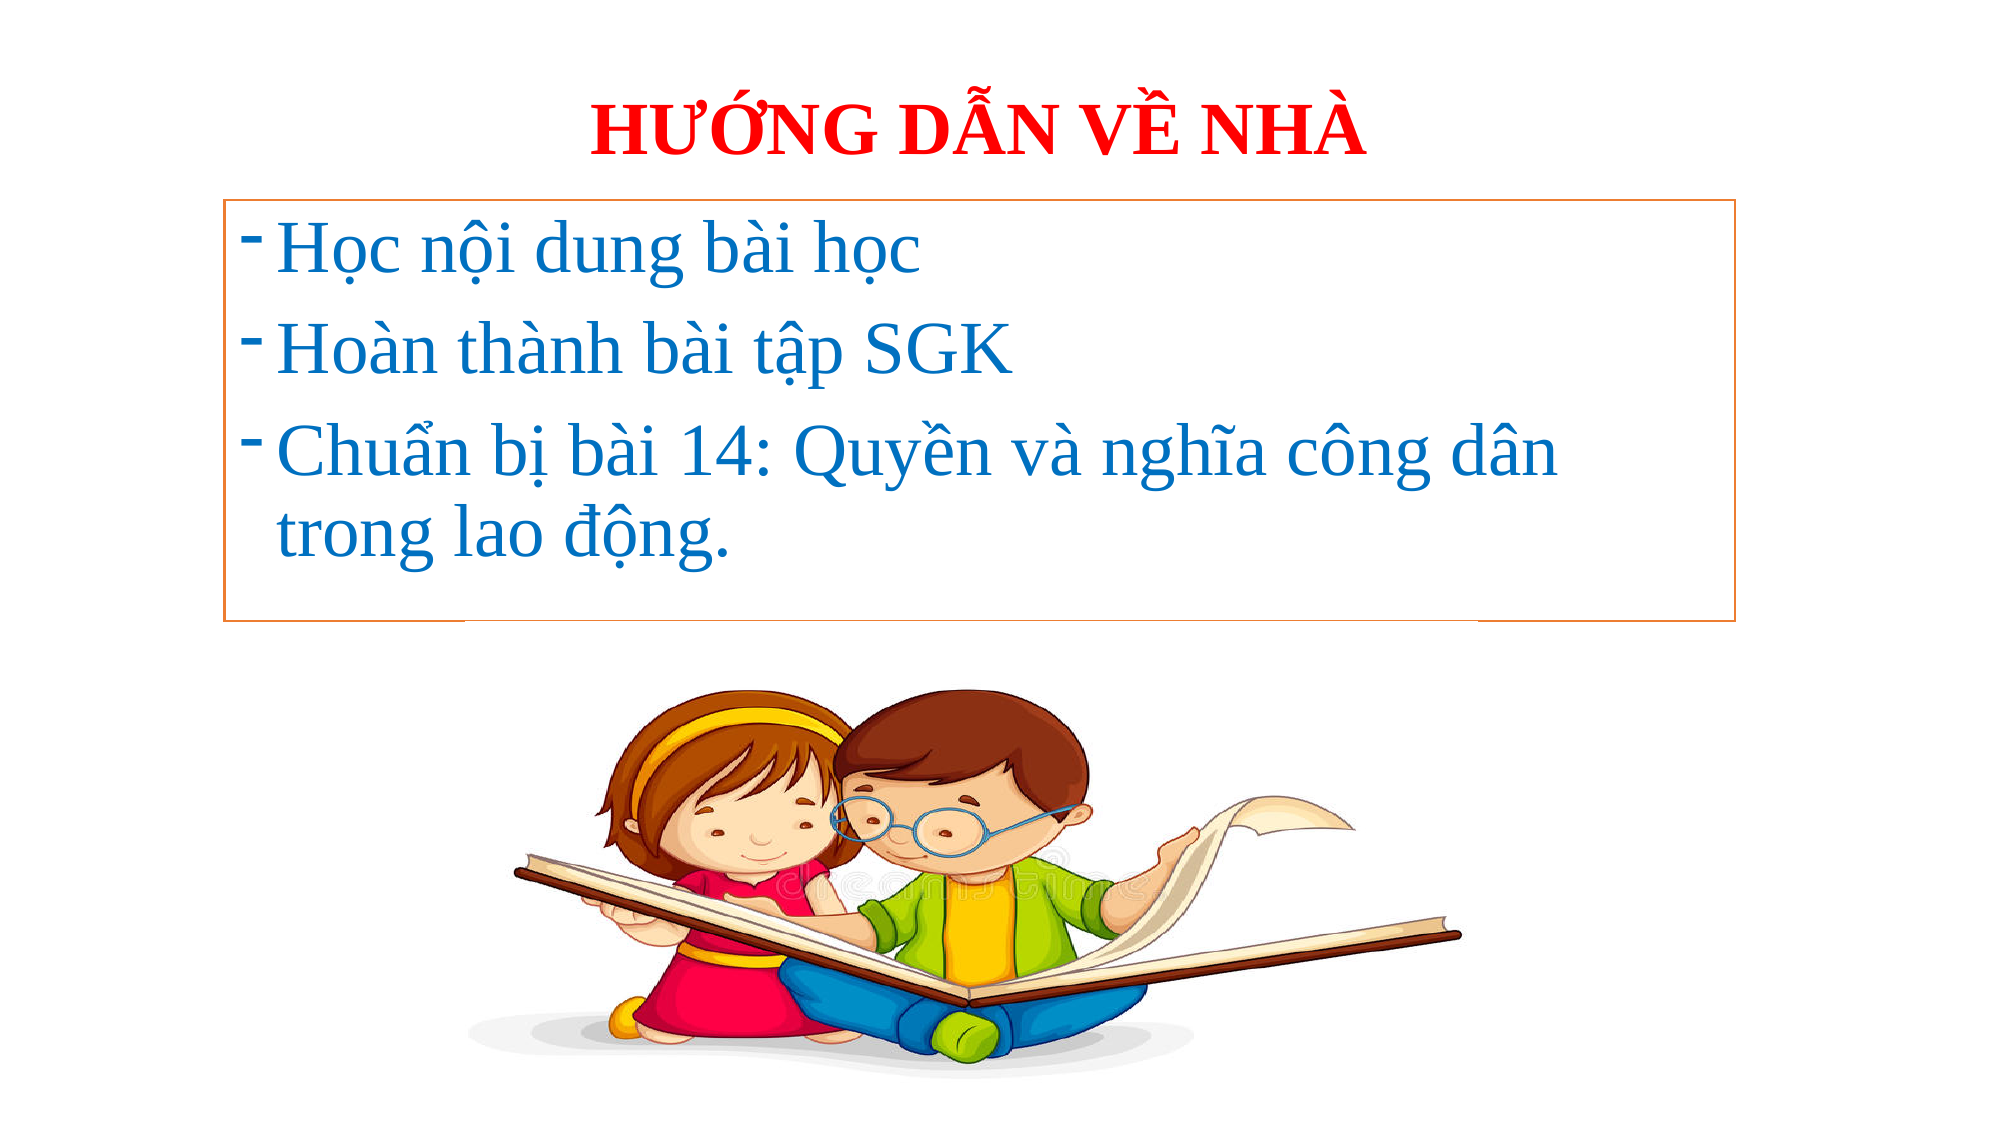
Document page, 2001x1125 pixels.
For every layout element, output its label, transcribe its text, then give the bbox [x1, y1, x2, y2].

picture [465, 621, 1478, 1125]
title HƯỚNG DẪN VỀ NHÀ [137, 59, 1822, 200]
list Học nội dung bài học Hoàn thành bài tập SGK Chuẩn bị bài 14: Quyền và nghĩa công dân trong lao động. [223, 199, 1736, 622]
